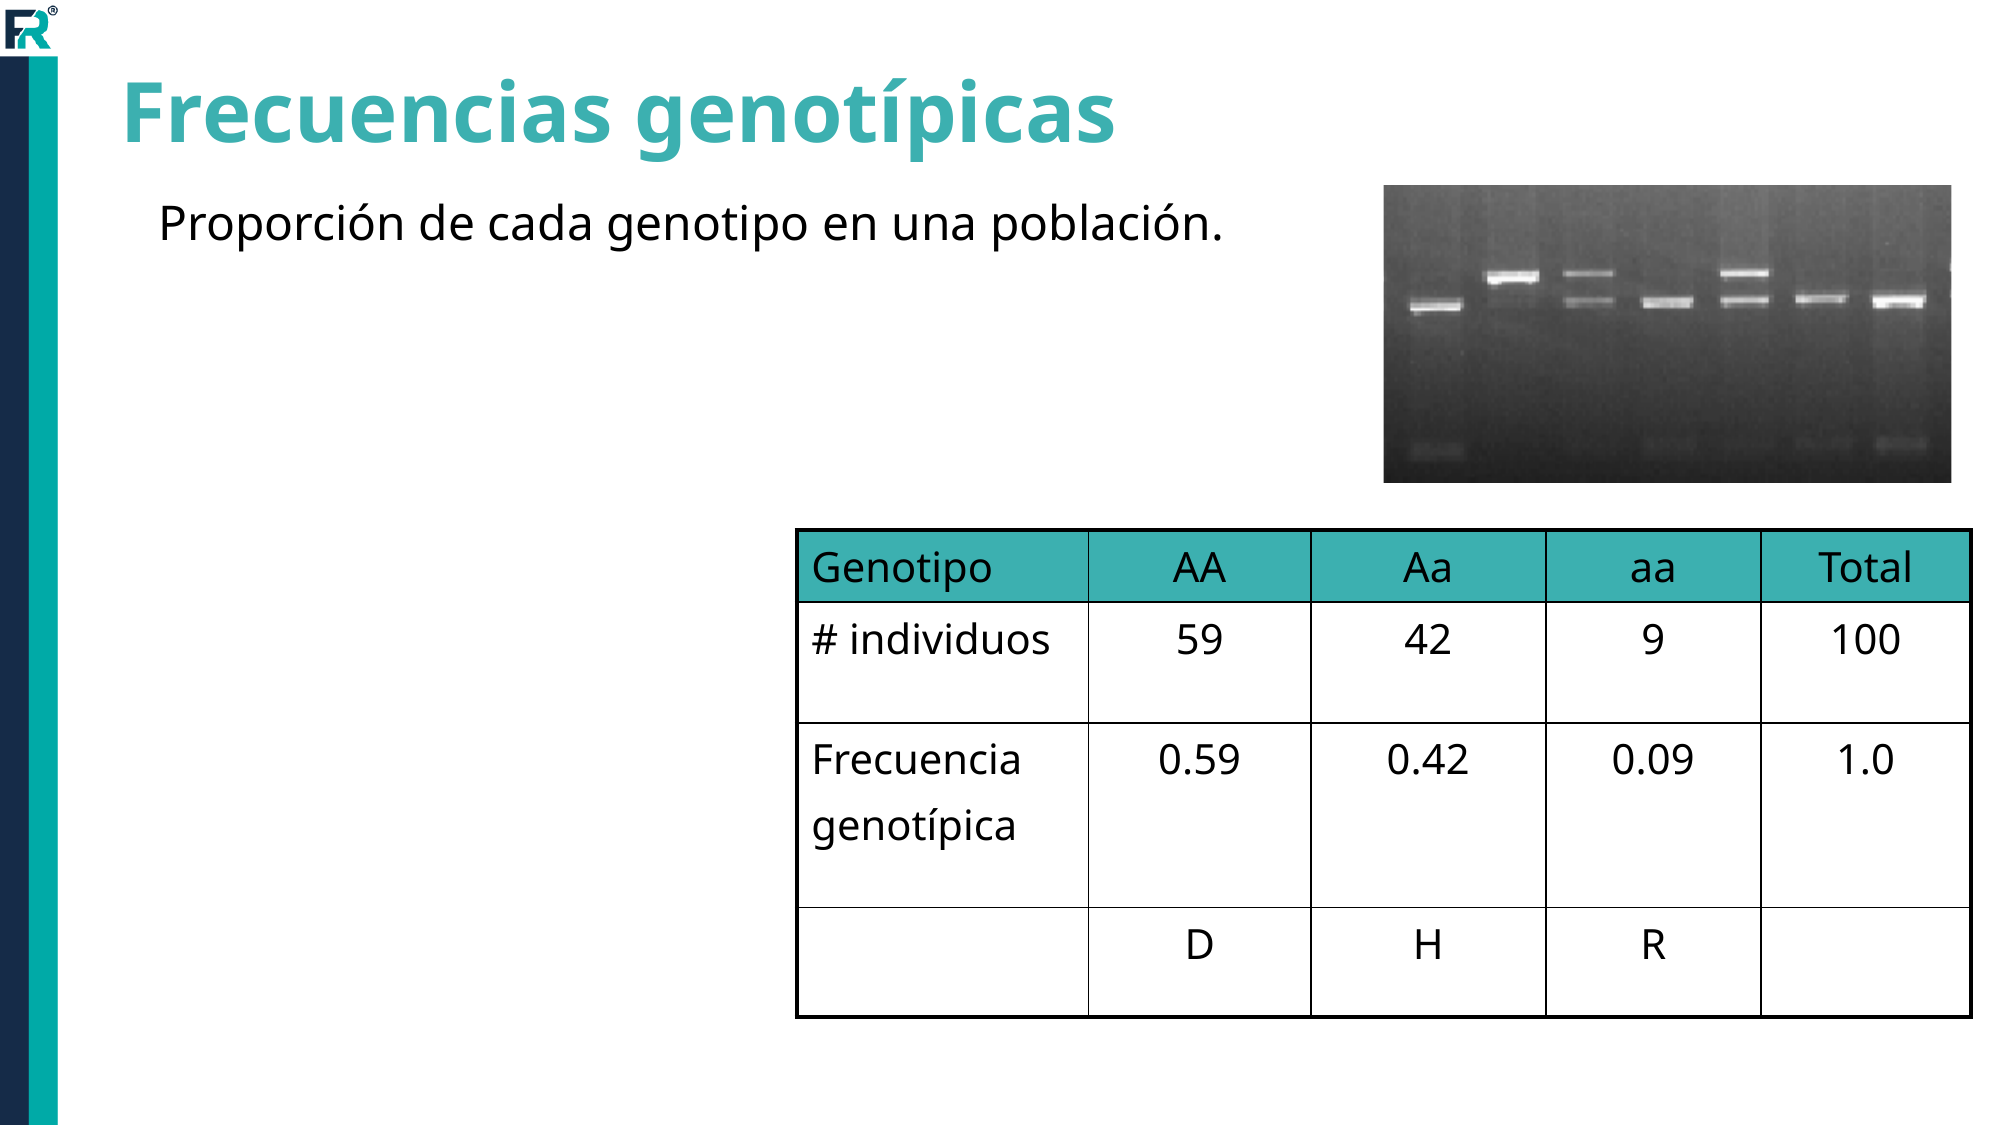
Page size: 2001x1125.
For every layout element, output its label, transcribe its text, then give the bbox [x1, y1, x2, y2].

table_cell 0.59 [1089, 724, 1310, 907]
table_cell D [1089, 908, 1310, 1015]
table_cell [799, 908, 1088, 1015]
table_cell 100 [1762, 603, 1969, 722]
table_cell 0.42 [1312, 724, 1545, 907]
table_cell [1762, 908, 1969, 1015]
text_box Proporción de cada genotipo en una población. [143, 185, 1242, 258]
table_cell 9 [1547, 603, 1760, 722]
table_cell 0.09 [1547, 724, 1760, 907]
title Frecuencias genotípicas [105, 46, 1806, 186]
table_cell 1.0 [1762, 724, 1969, 907]
table_header aa [1547, 532, 1760, 601]
table_header Genotipo [799, 532, 1088, 601]
picture [0, 0, 2001, 1125]
table_cell Frecuencia genotípica [799, 724, 1088, 907]
table_header Total [1762, 532, 1969, 601]
table_cell H [1312, 908, 1545, 1015]
table_cell 42 [1312, 603, 1545, 722]
table_cell 59 [1089, 603, 1310, 722]
table_cell R [1547, 908, 1760, 1015]
table_header Aa [1312, 532, 1545, 601]
table_cell # individuos [799, 603, 1088, 722]
table_header AA [1089, 532, 1310, 601]
